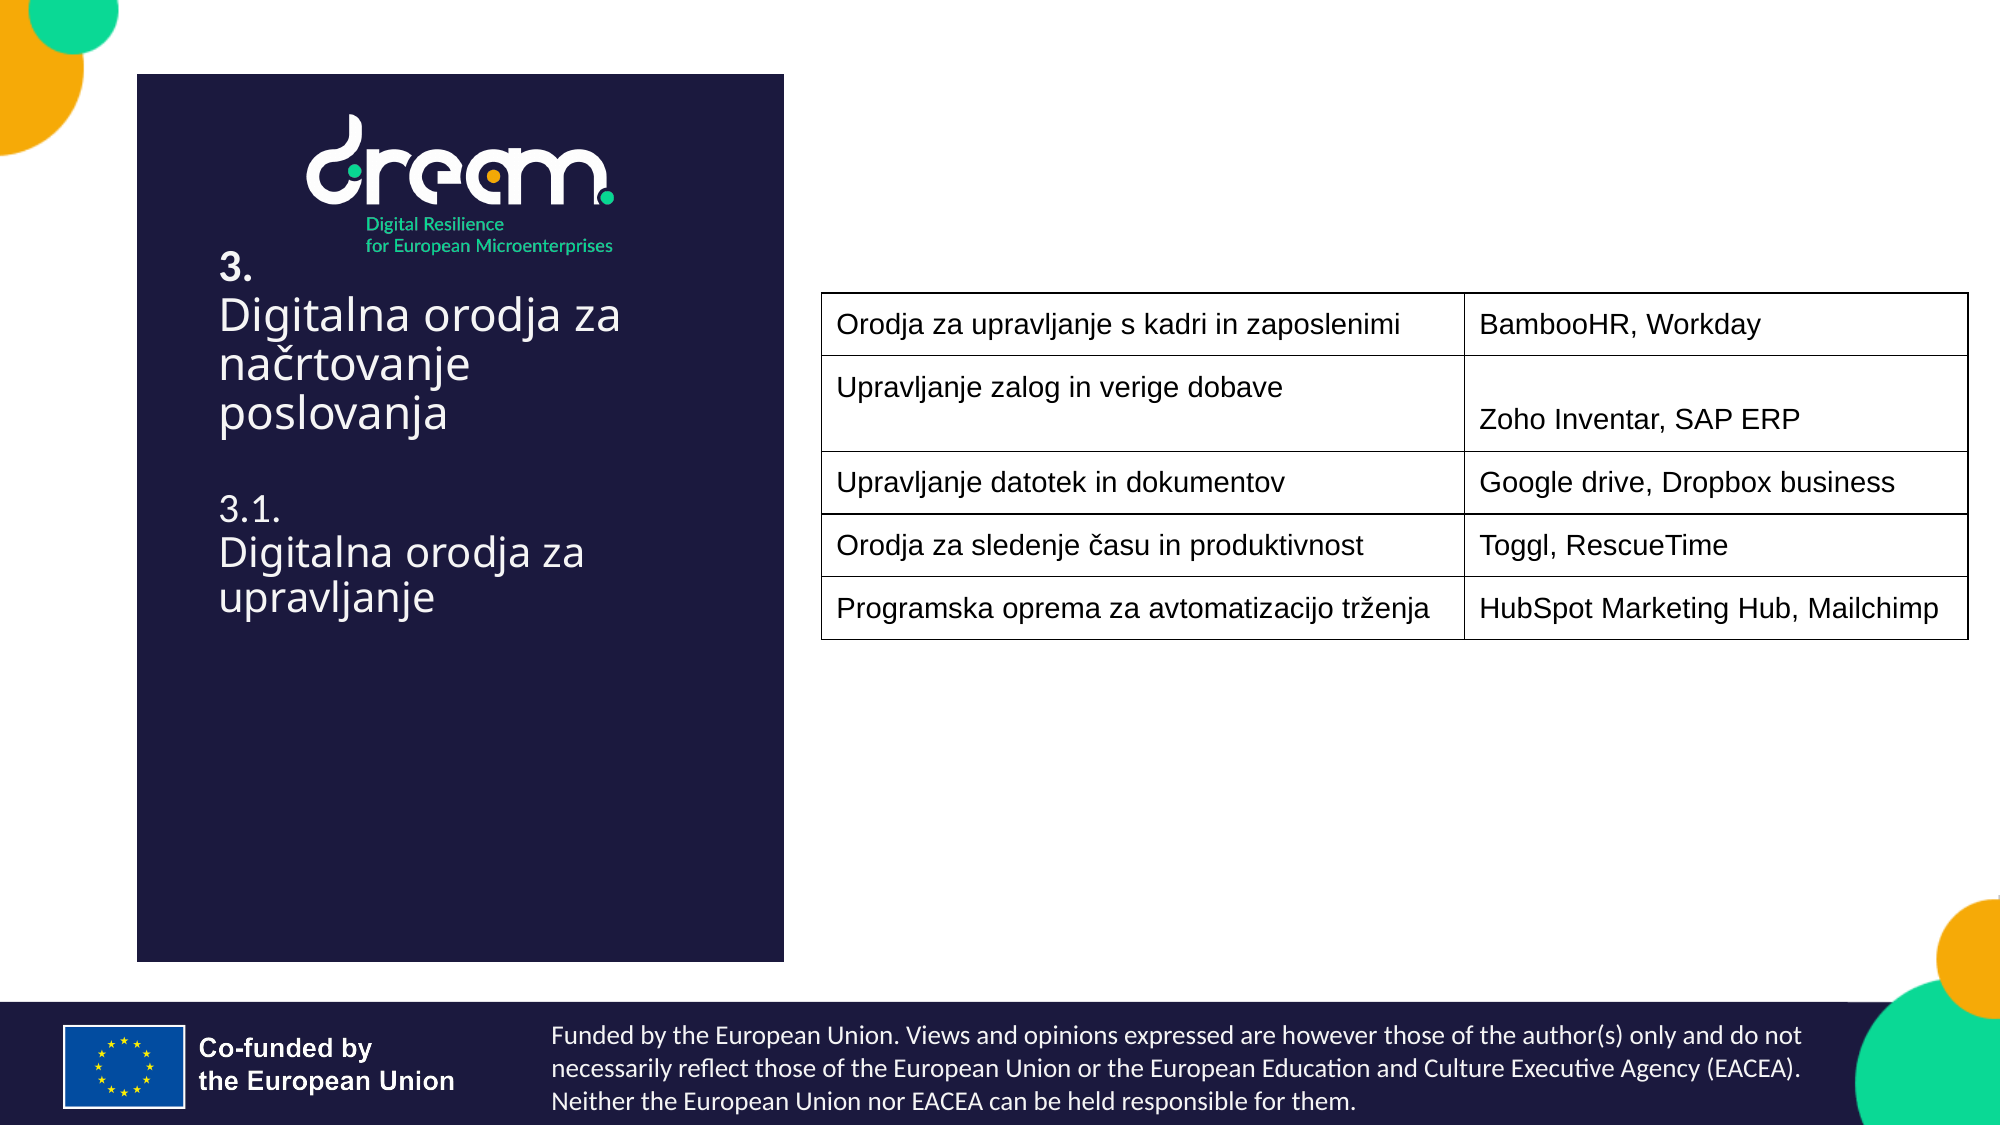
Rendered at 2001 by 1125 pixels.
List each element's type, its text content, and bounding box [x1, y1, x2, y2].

picture [0, 0, 155, 175]
table_cell Toggl, RescueTime [1465, 515, 1967, 576]
table_cell Upravljanje zalog in verige dobave [822, 356, 1464, 451]
table_cell Google drive, Dropbox business [1465, 452, 1967, 513]
table_cell HubSpot Marketing Hub, Mailchimp [1465, 577, 1967, 639]
list 3. Digitalna orodja za načrtovanje poslovanja [203, 293, 718, 448]
table_header BambooHR, Workday [1465, 294, 1967, 355]
table_cell Zoho Inventar, SAP ERP [1465, 356, 1967, 451]
table_cell Upravljanje datotek in dokumentov [822, 452, 1464, 513]
list 3.1. Digitalna orodja za upravljanje [203, 478, 718, 900]
table_header Orodja za upravljanje s kadri in zaposlenimi [822, 294, 1464, 355]
table_cell Programska oprema za avtomatizacijo trženja [822, 577, 1464, 639]
picture [1847, 895, 2000, 1125]
table_cell Orodja za sledenje času in produktivnost [822, 515, 1464, 576]
picture [306, 107, 614, 262]
picture [56, 1022, 480, 1112]
